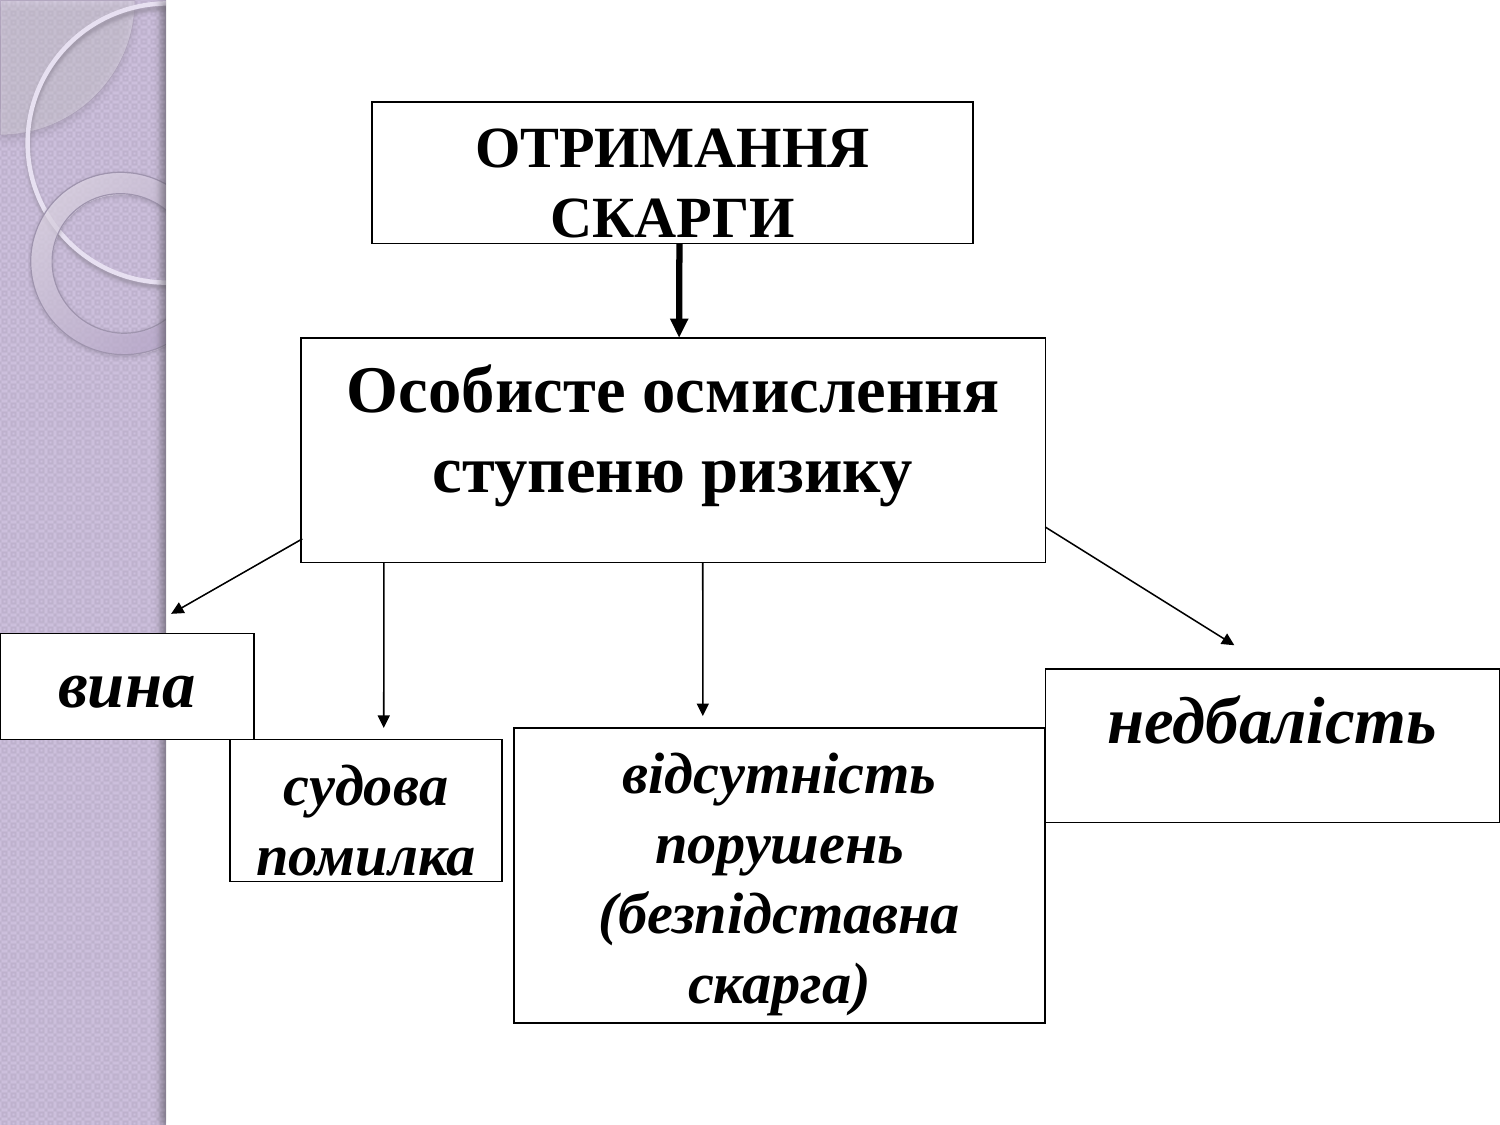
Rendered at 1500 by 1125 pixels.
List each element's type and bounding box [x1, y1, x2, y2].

text_box [0, 101, 1500, 1024]
